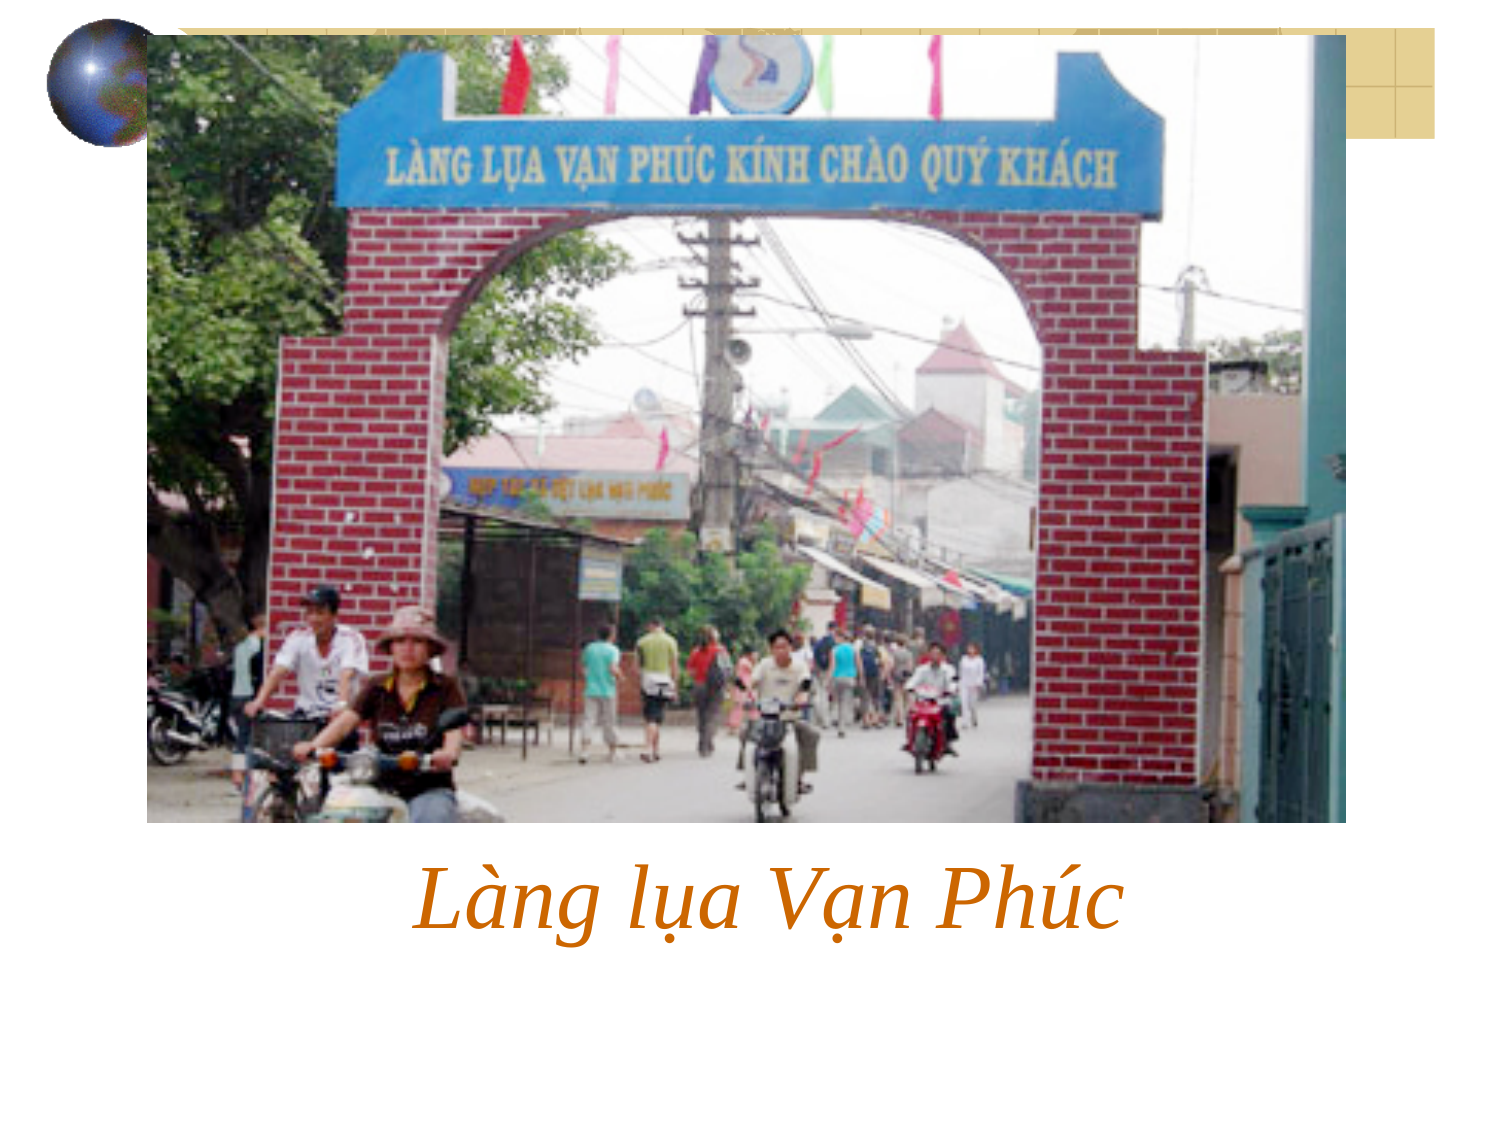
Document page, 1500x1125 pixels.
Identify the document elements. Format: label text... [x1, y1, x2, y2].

picture [42, 14, 1346, 823]
title Làng lụa Vạn Phúc [206, 831, 1334, 1024]
